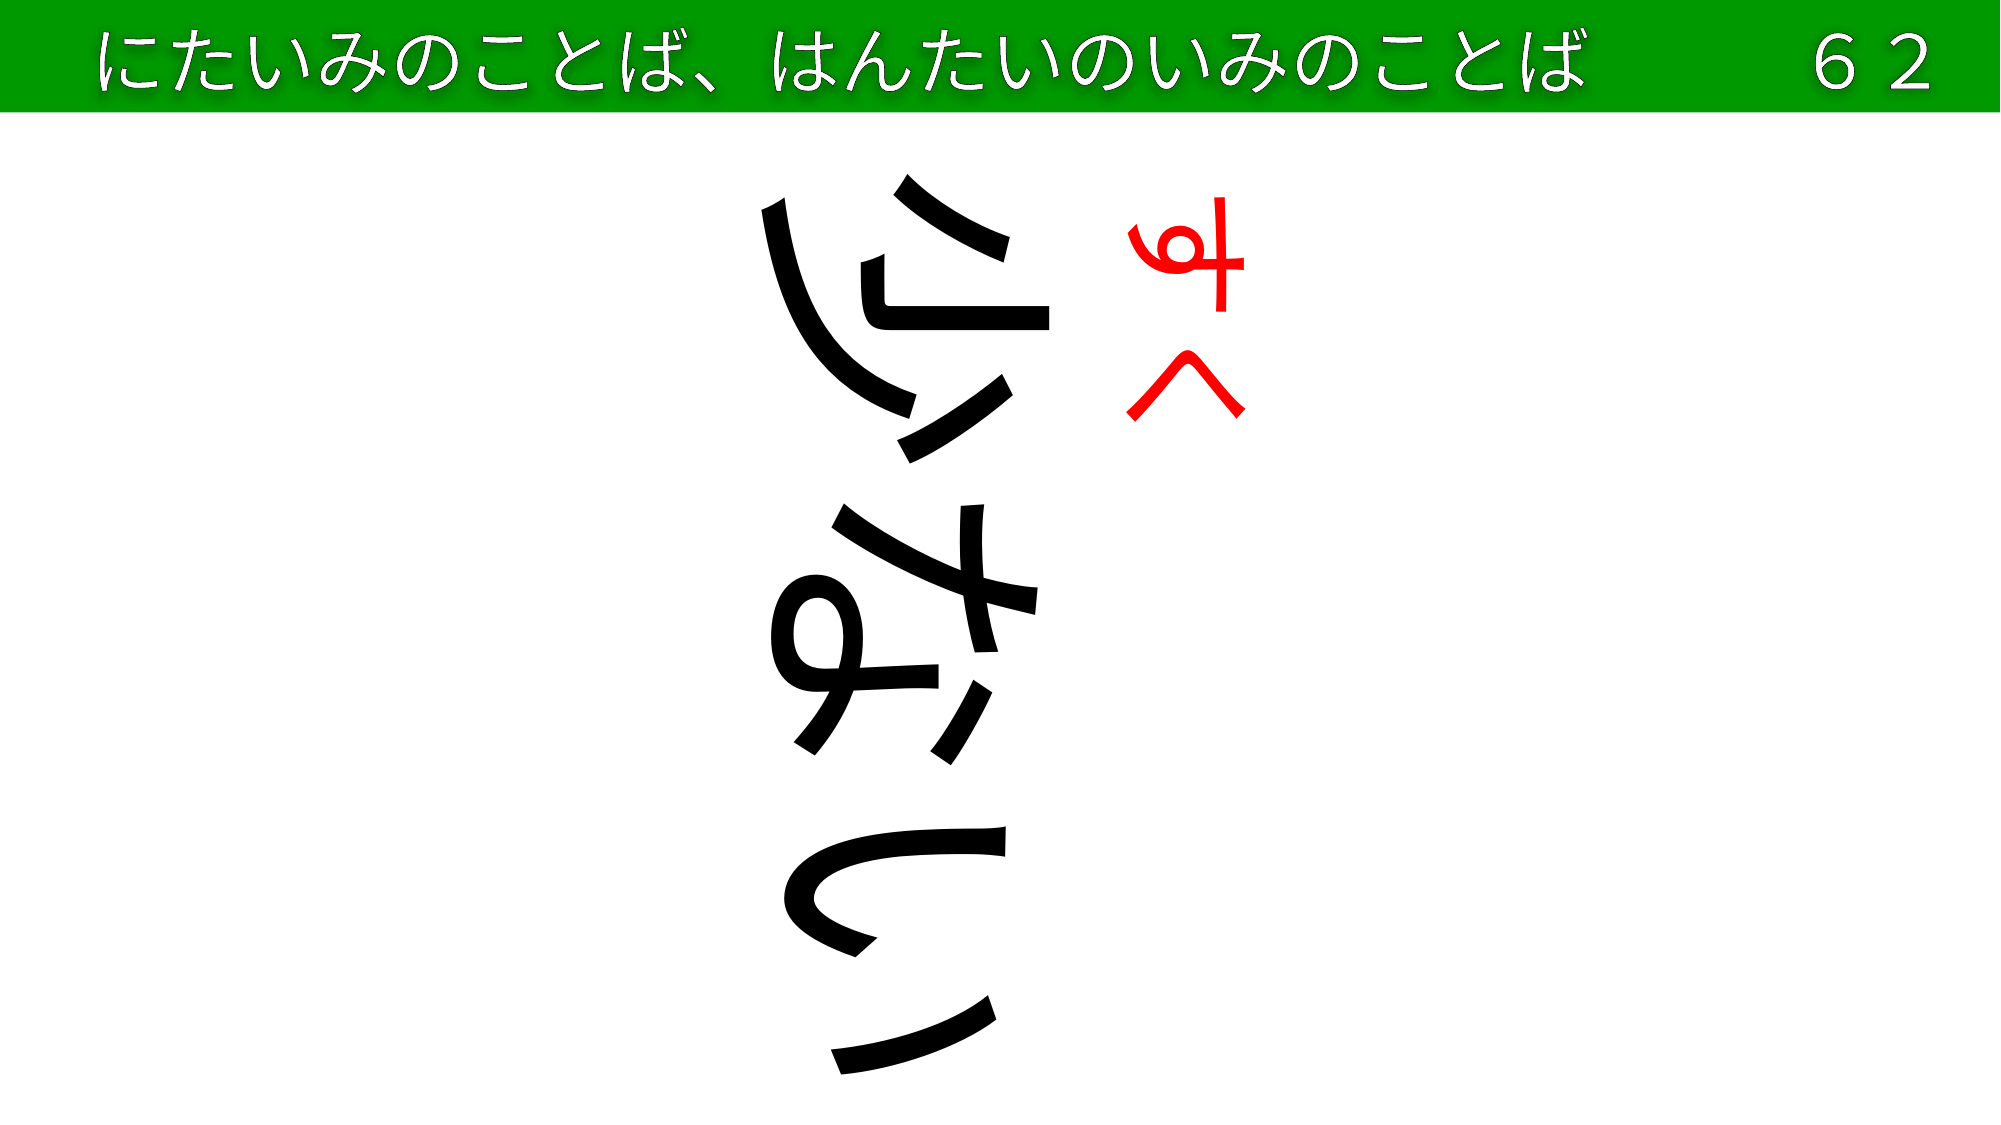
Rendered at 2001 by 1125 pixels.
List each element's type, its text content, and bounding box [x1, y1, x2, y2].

text_box 少ない [698, 147, 1108, 1125]
text_box [0, 0, 2000, 113]
text_box すく [1083, 170, 1281, 463]
text_box ６２ [1782, 6, 1963, 112]
text_box にたいみのことば、はんたいのいみのことば [75, 6, 1618, 112]
